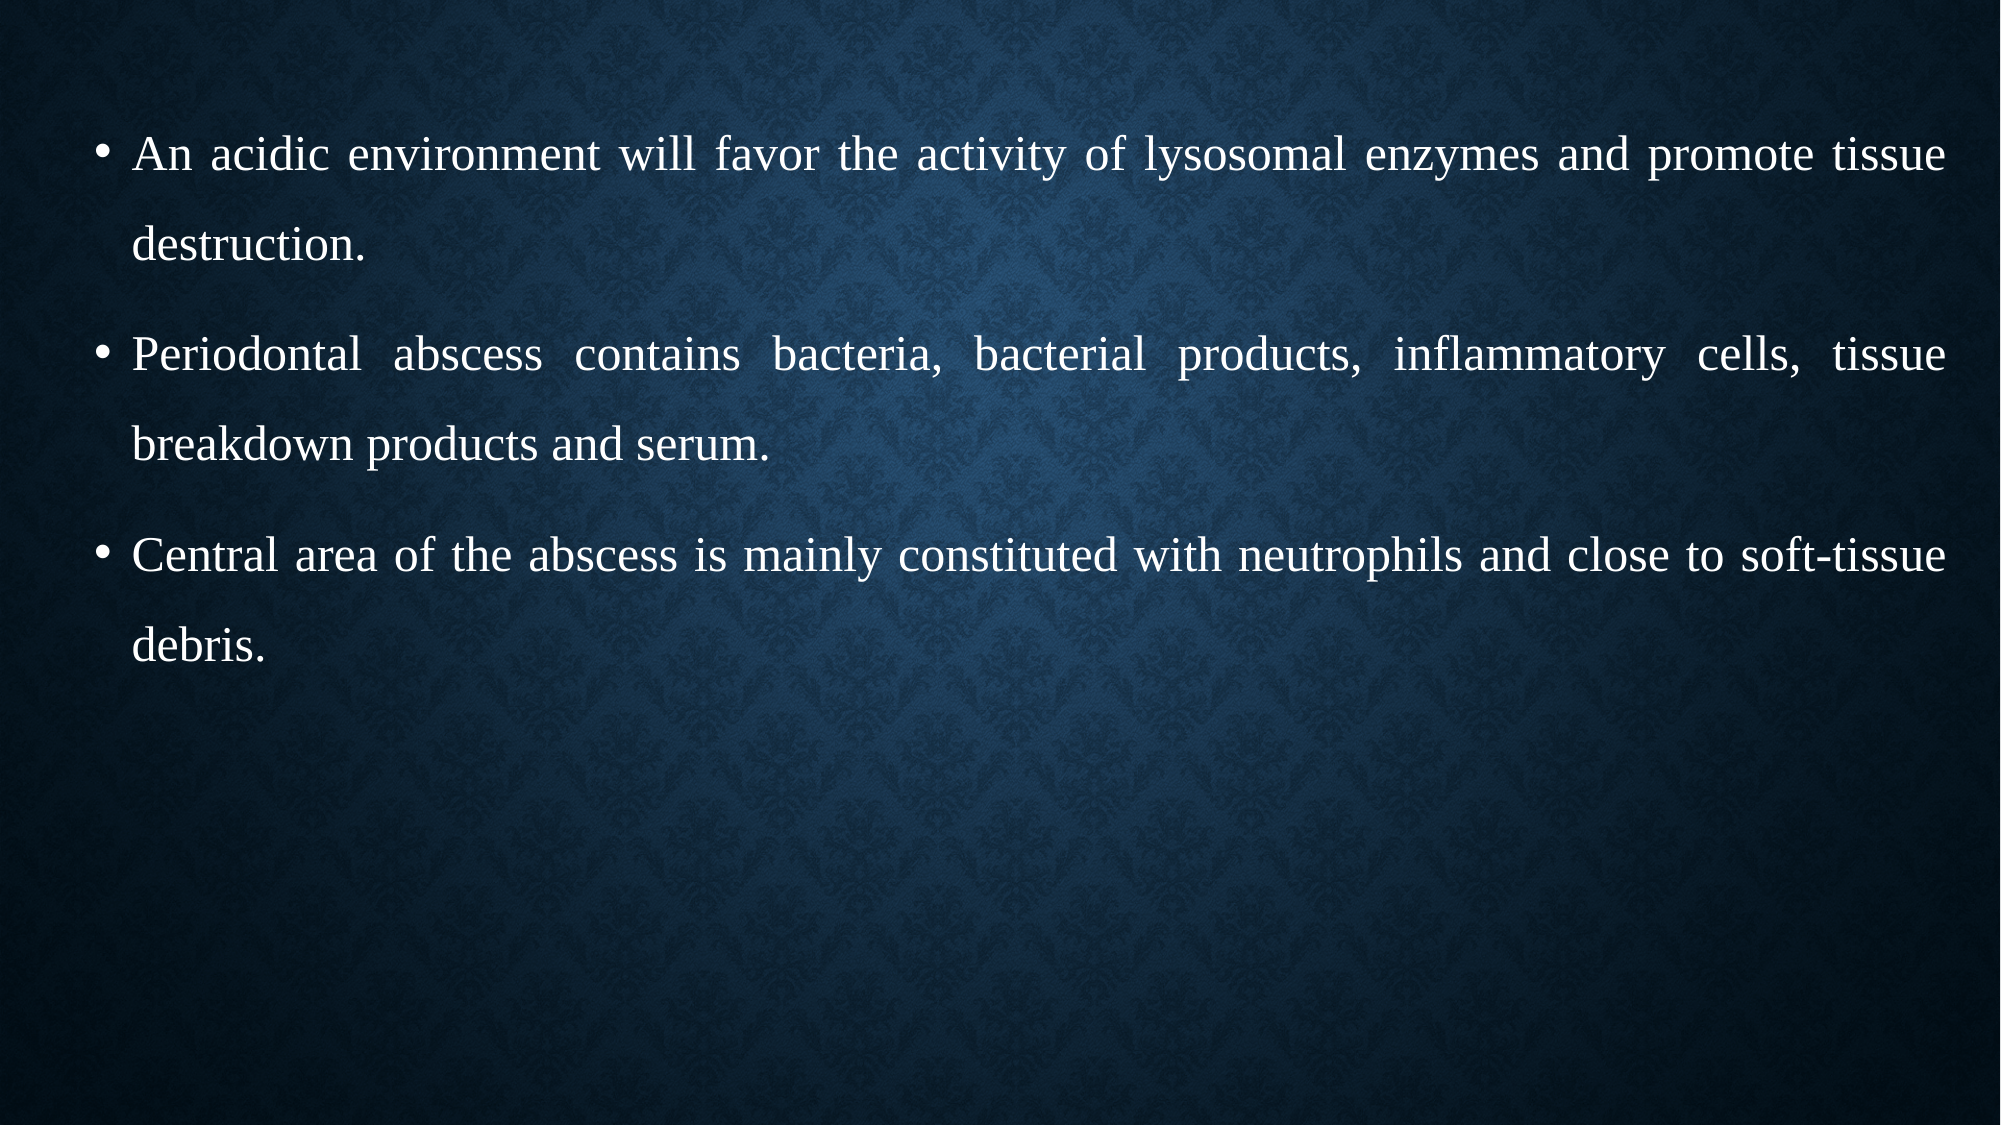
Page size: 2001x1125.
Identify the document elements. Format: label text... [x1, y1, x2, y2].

list An acidic environment will favor the activity of lysosomal enzymes and promote tissue destruction. Periodontal abscess contains bacteria, bacterial products, inflammatory cells, tissue breakdown products and serum. Central area of the abscess is mainly constituted with neutrophils and close to soft-tissue debris. [79, 82, 1964, 1125]
